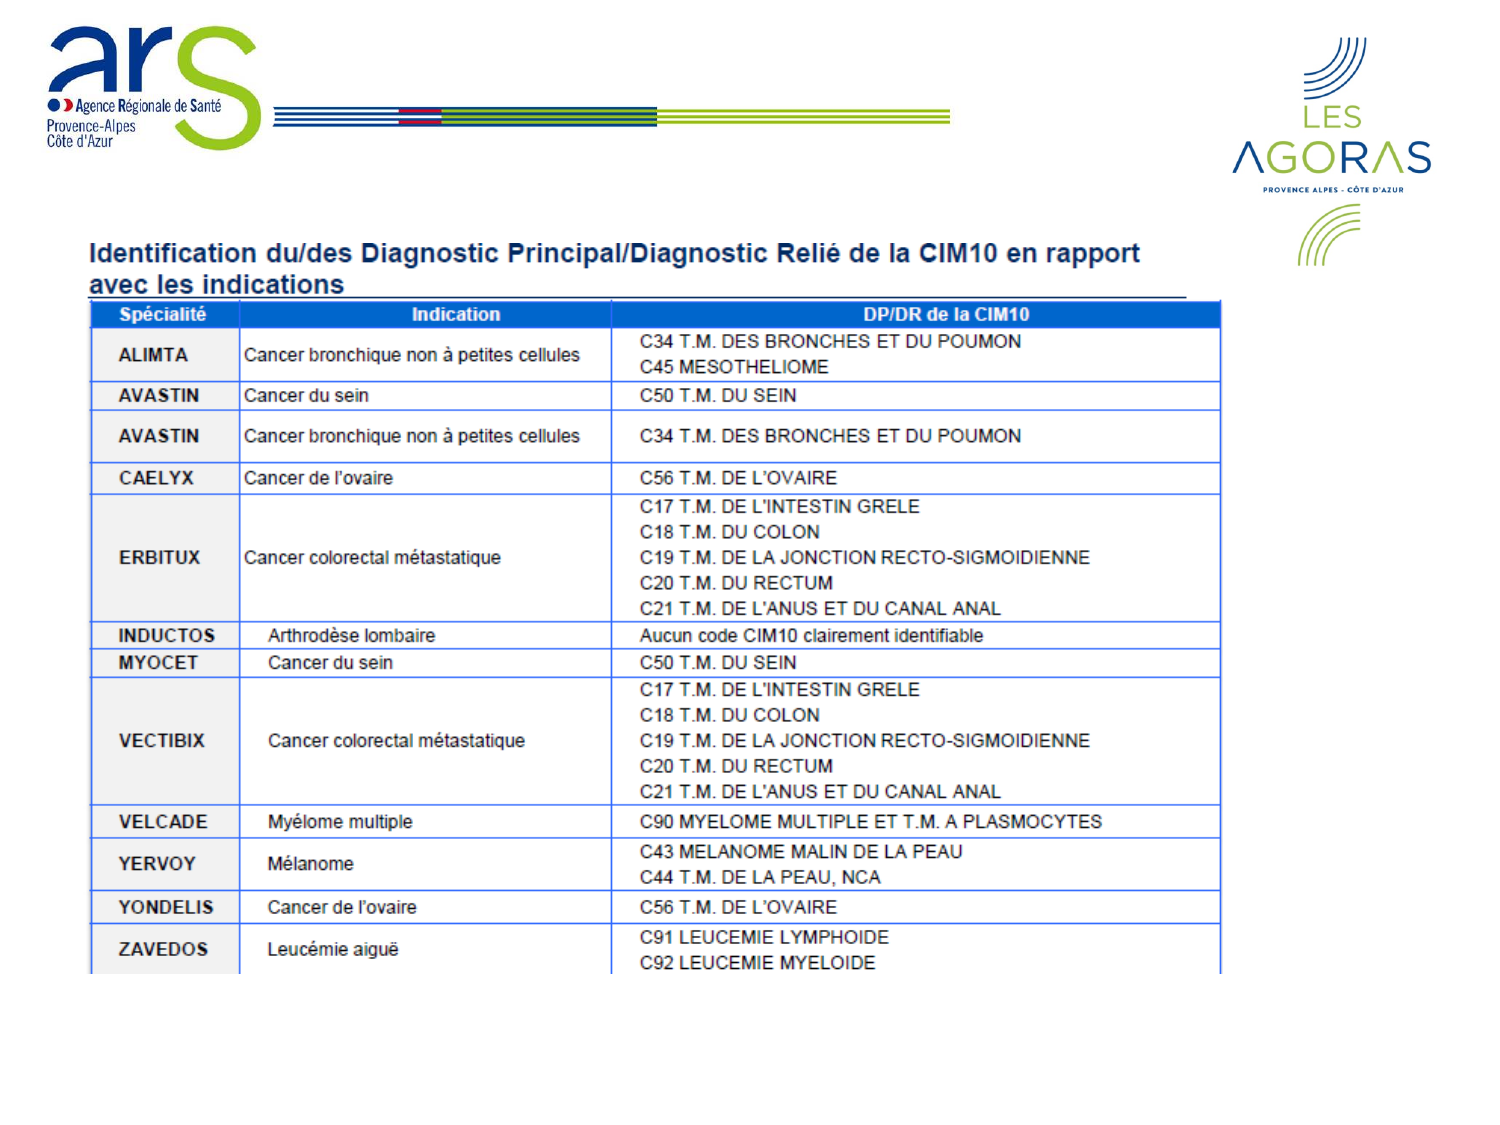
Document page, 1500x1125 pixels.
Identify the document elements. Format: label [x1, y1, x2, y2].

picture [1210, 30, 1453, 274]
picture [17, 0, 963, 173]
list [76, 243, 1223, 974]
